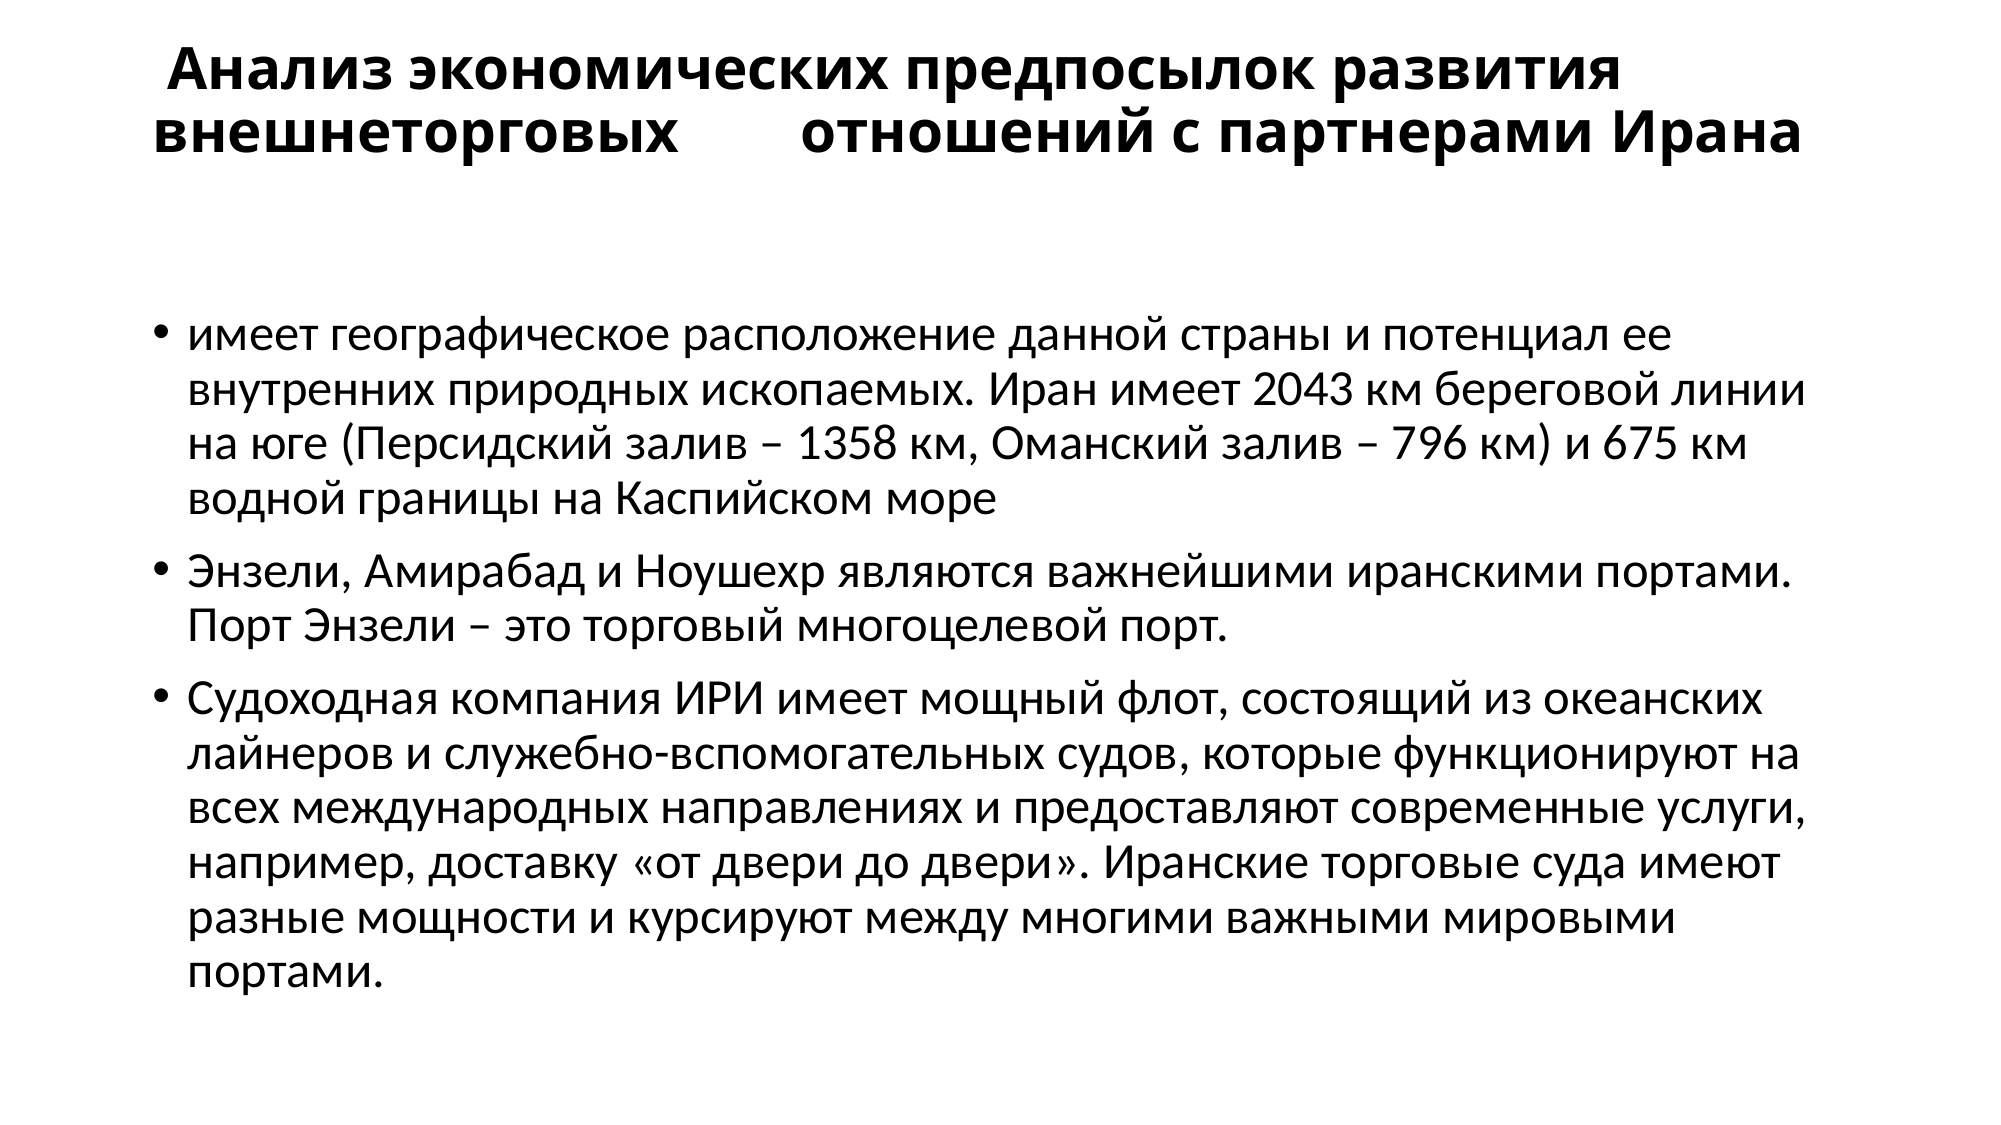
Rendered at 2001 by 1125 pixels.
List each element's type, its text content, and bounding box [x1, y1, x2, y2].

list имеет географическое расположение данной страны и потенциал ее внутренних природных ископаемых. Иран имеет 2043 км береговой линии на юге (Персидский залив – 1358 км, Оманский залив – 796 км) и 675 км водной границы на Каспийском море Энзели, Амирабад и Ноушехр являются важнейшими иранскими портами. Порт Энзели – это торговый многоцелевой порт. Судоходная компания ИРИ имеет мощный флот, состоящий из океанских лайнеров и служебно-вспомогательных судов, которые функционируют на всех международных направлениях и предоставляют современные услуги, например, доставку «от двери до двери». Иранские торговые суда имеют разные мощности и курсируют между многими важными мировыми портами. [137, 299, 1863, 1014]
title Анализ экономических предпосылок развития внешнеторговых отношений с партнерами Ирана [137, 59, 1863, 278]
